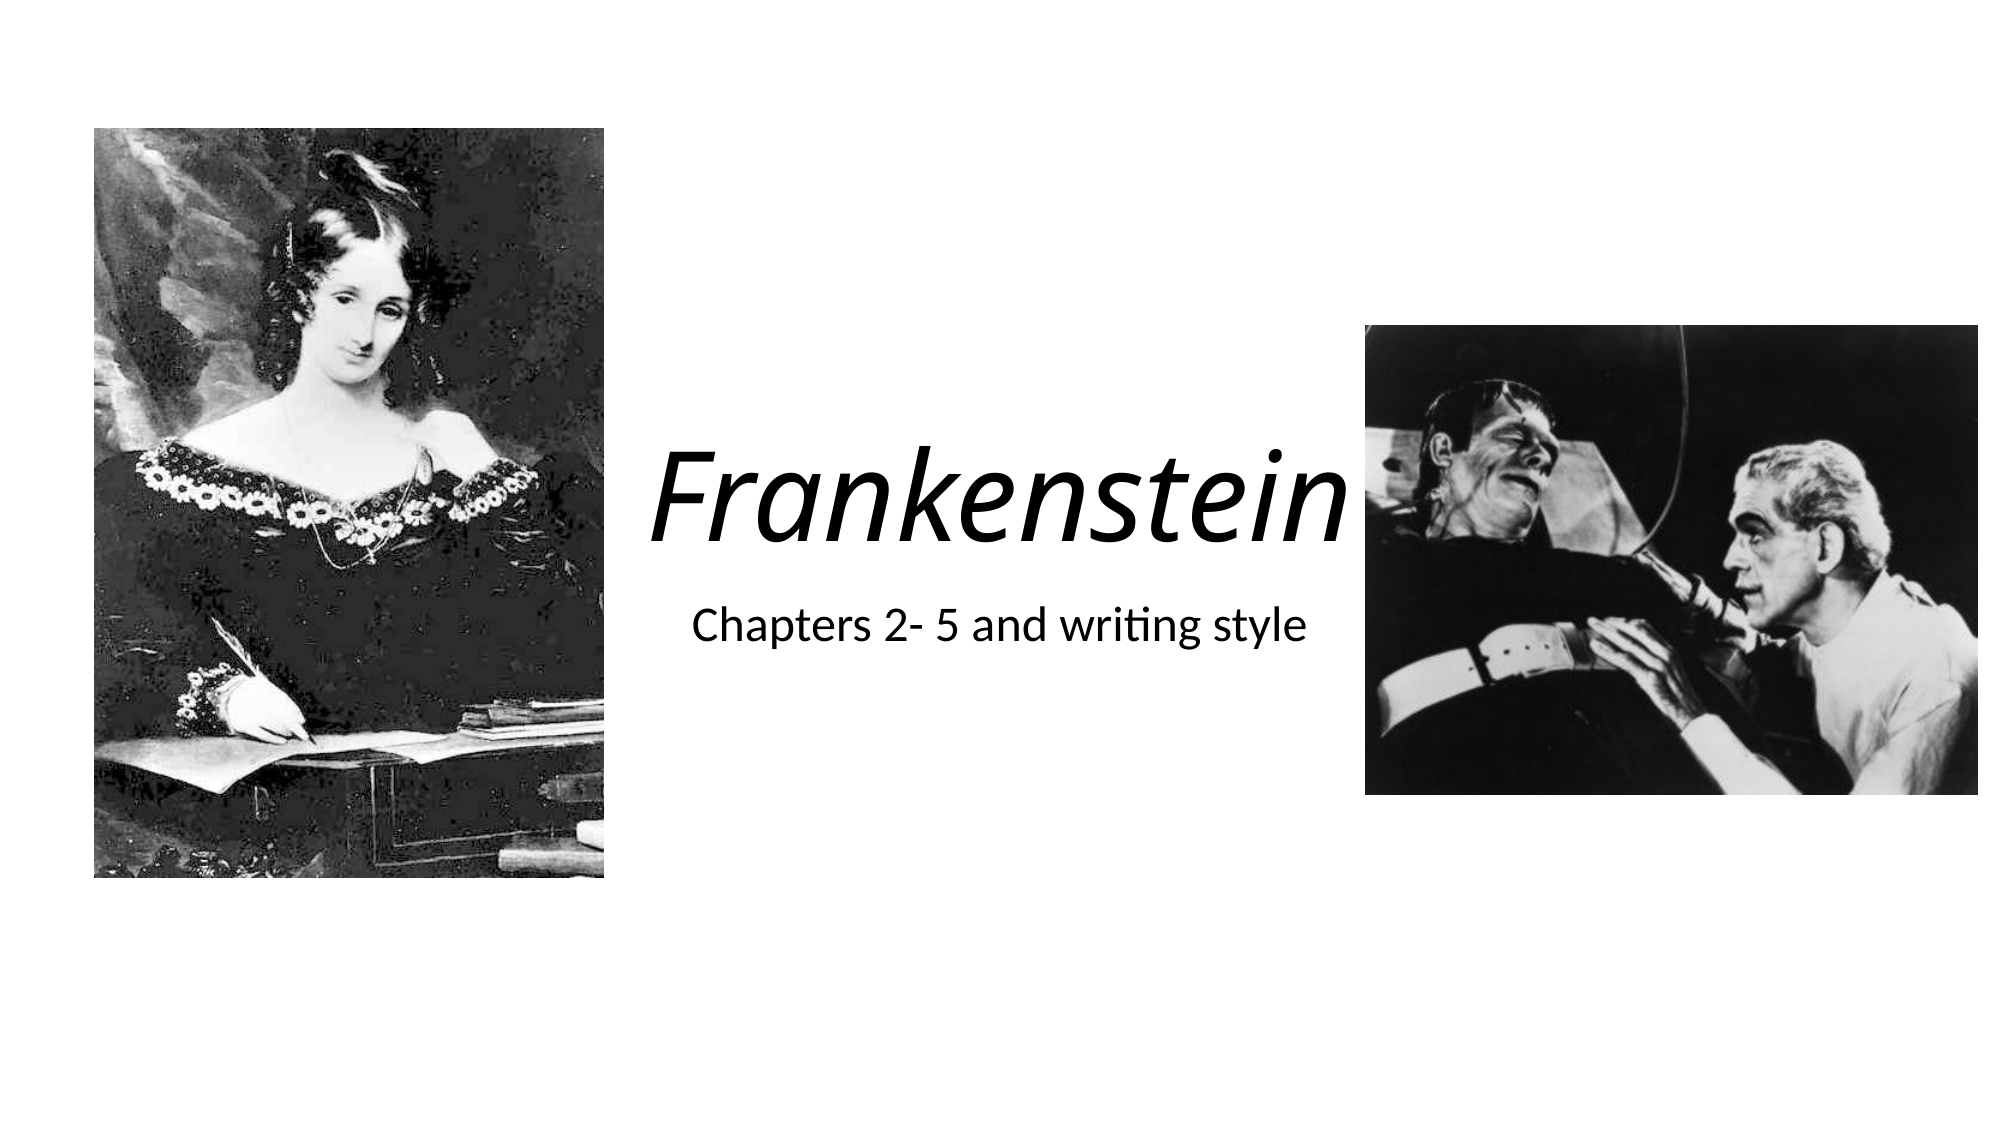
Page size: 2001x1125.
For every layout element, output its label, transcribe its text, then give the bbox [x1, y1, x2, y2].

subtitle Chapters 2- 5 and writing style [604, 590, 1750, 863]
title Frankenstein [604, 184, 1750, 576]
picture [1365, 325, 1978, 795]
picture [94, 128, 604, 878]
